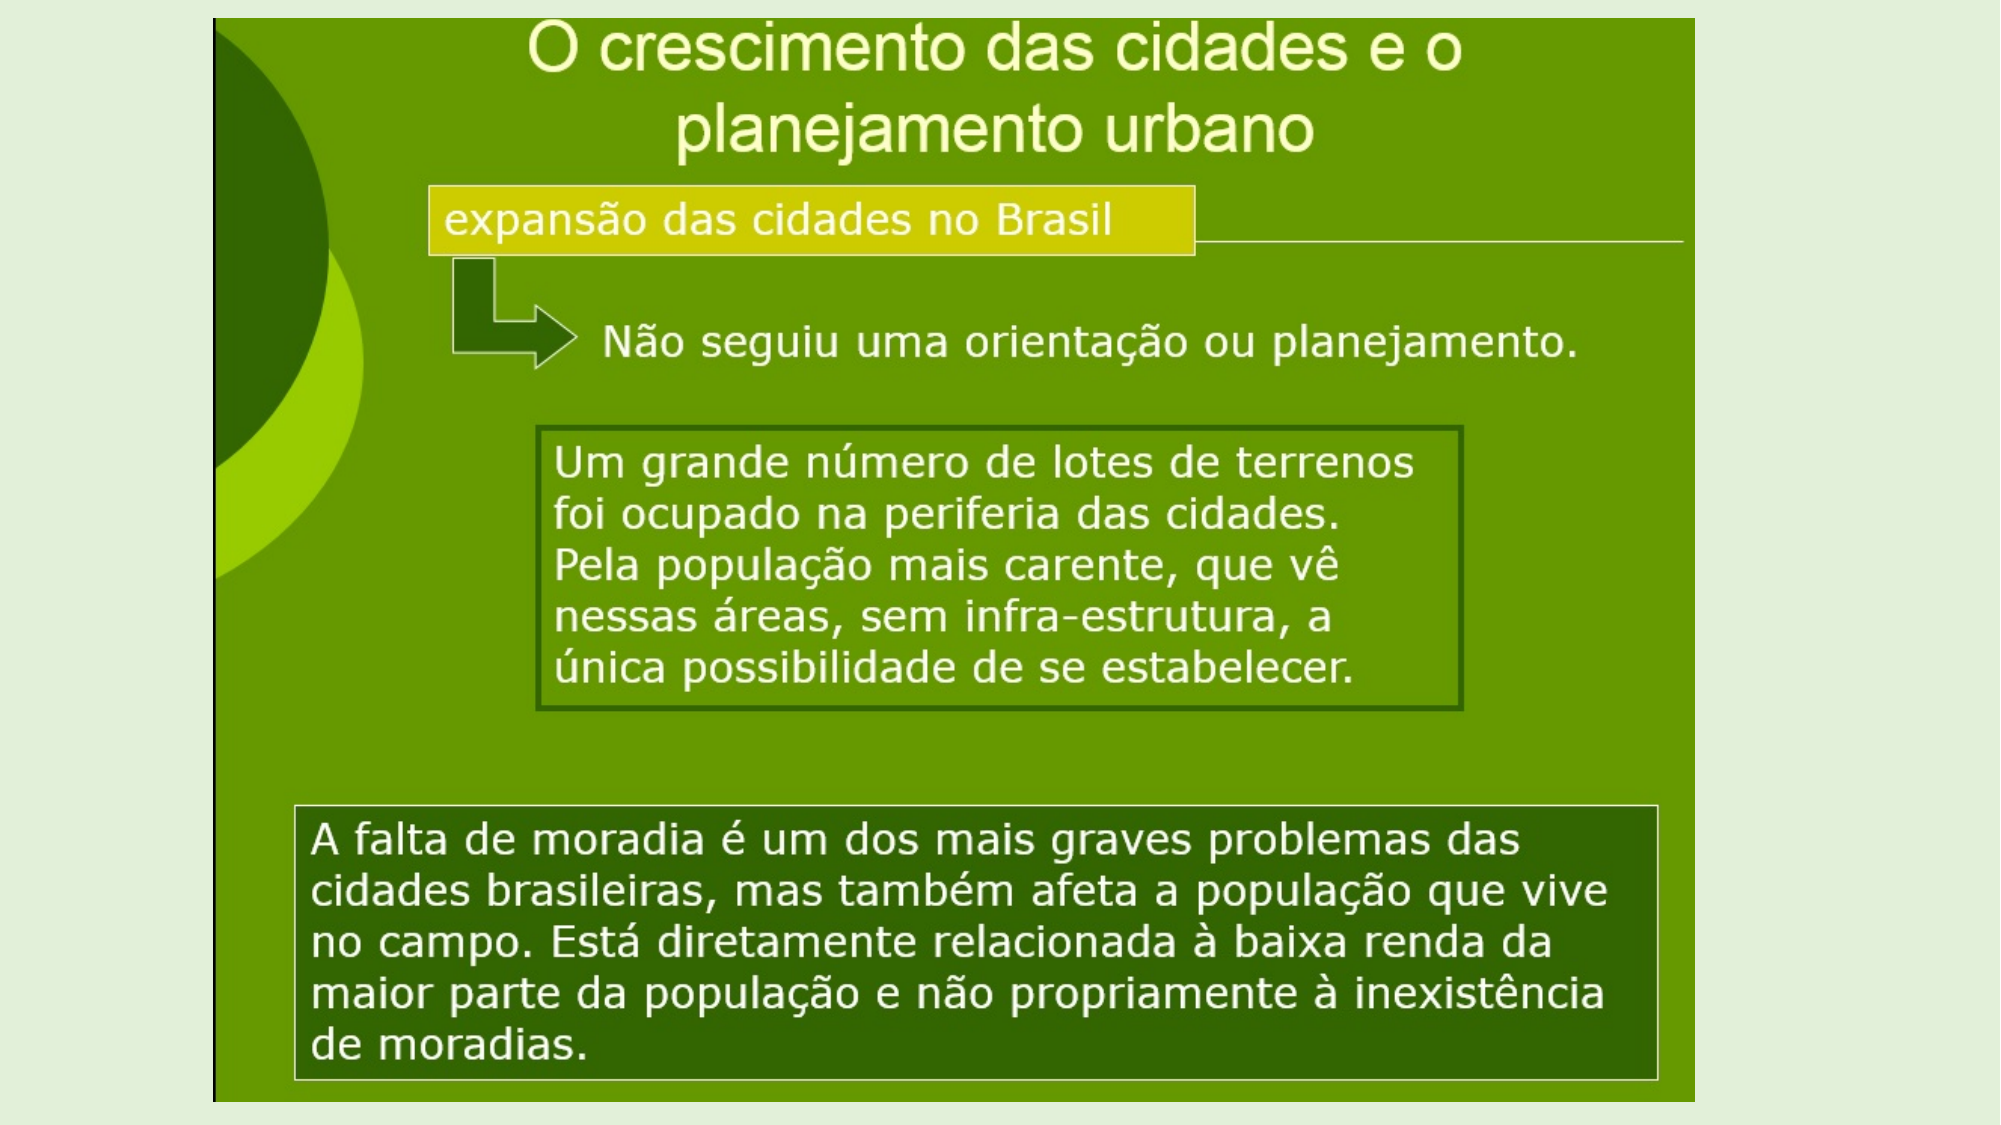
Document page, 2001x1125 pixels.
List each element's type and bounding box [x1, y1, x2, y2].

list [213, 18, 1695, 1102]
